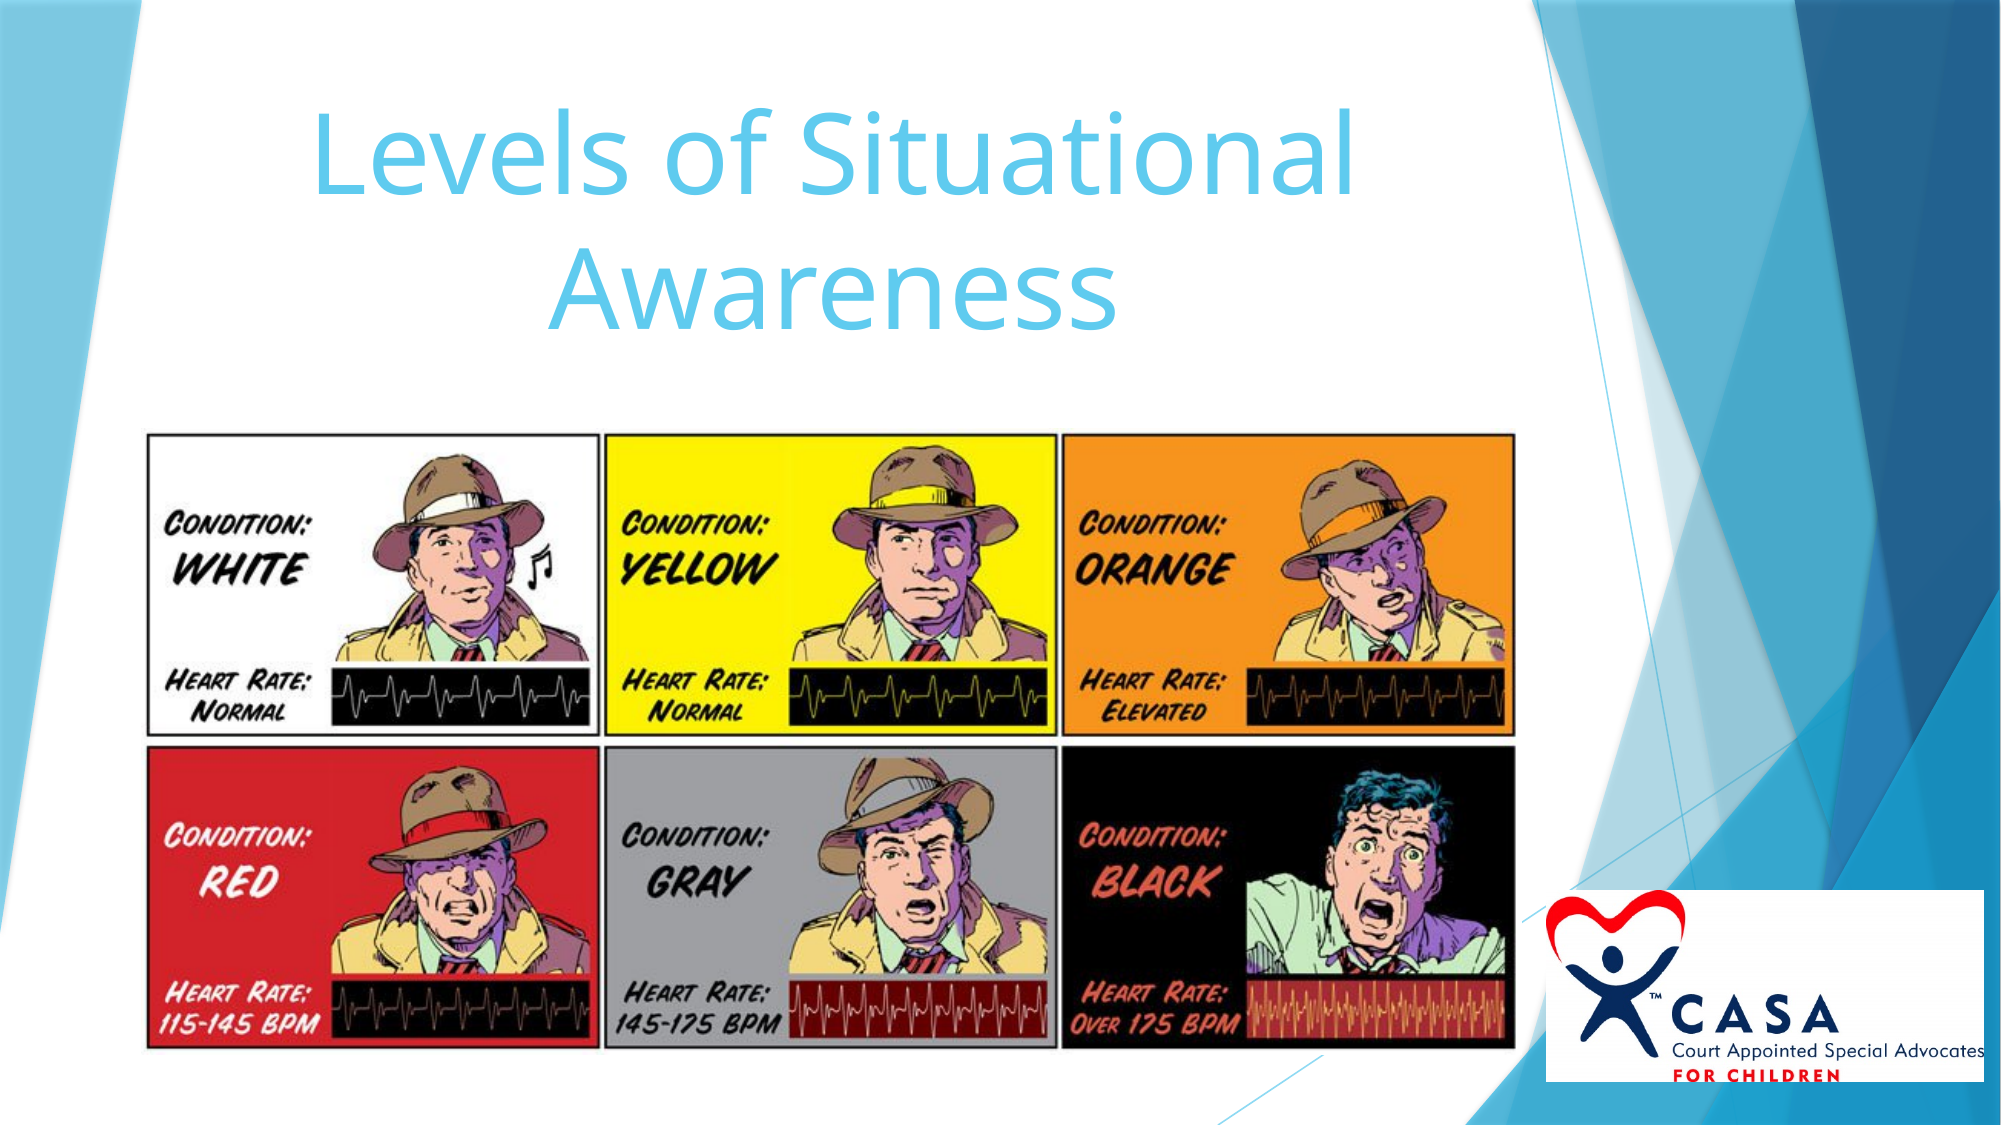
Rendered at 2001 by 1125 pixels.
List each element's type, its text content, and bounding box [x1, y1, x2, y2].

title Levels of Situational Awareness [197, 89, 1472, 360]
picture [1545, 889, 1984, 1083]
picture [140, 428, 1522, 1055]
